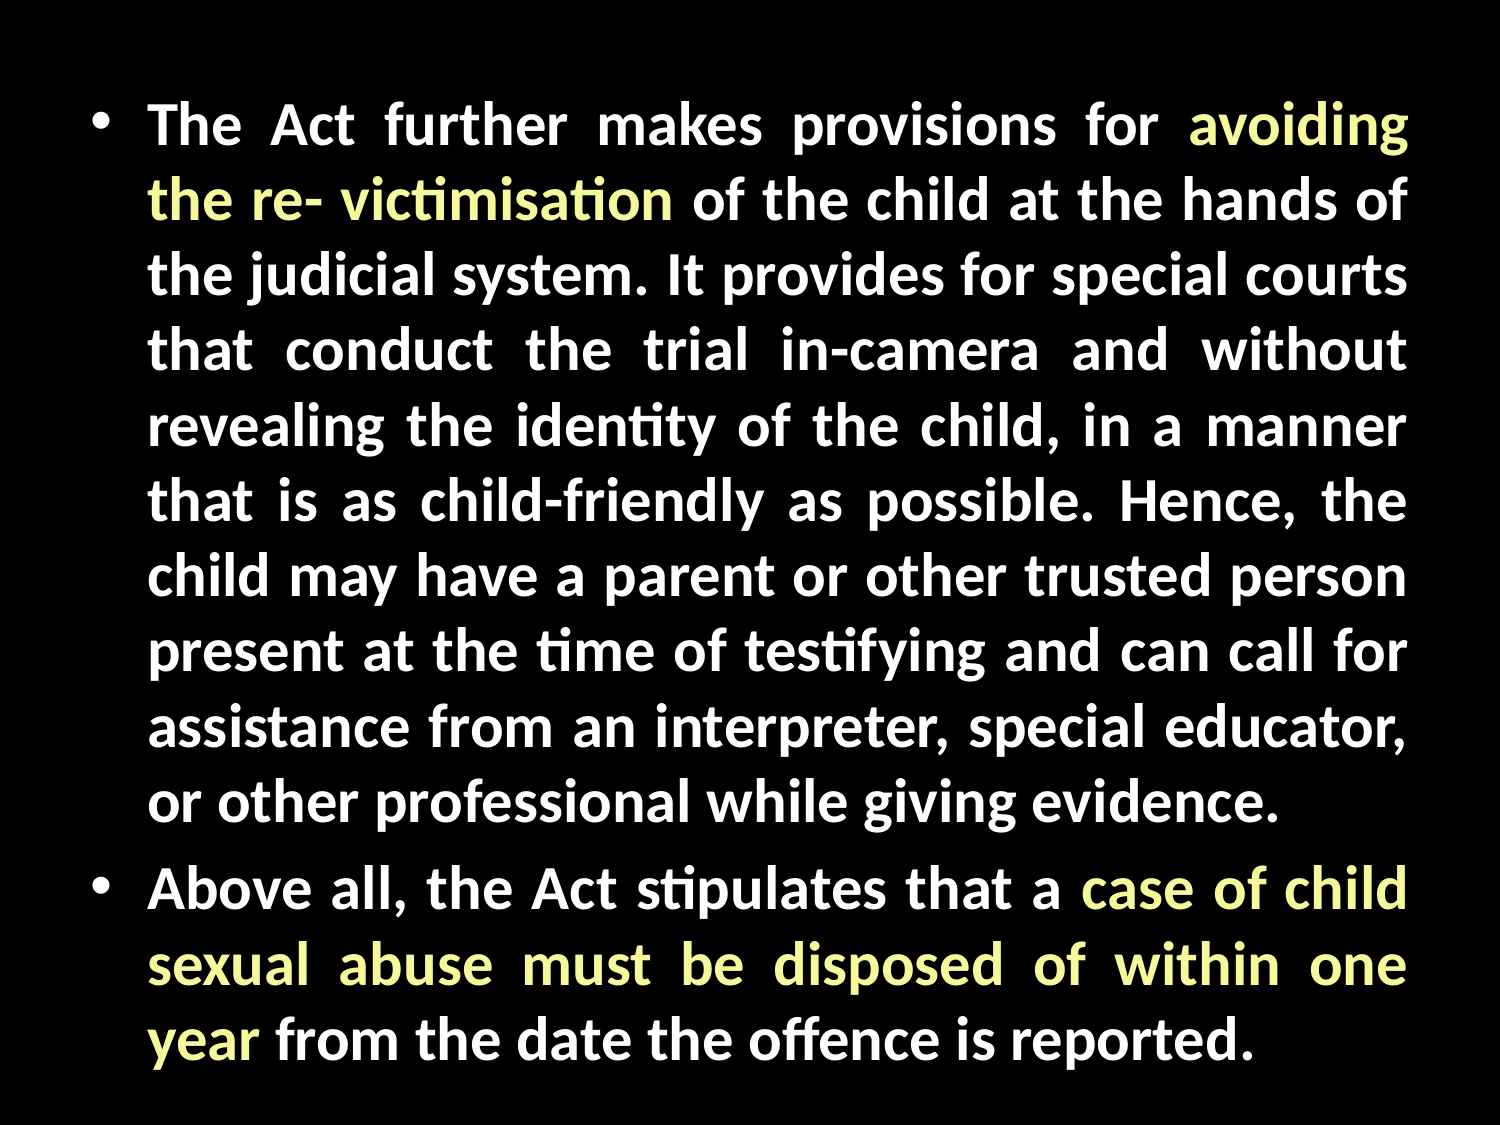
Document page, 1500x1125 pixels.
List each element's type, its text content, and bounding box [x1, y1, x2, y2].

list The Act further makes provisions for avoiding the re- victimisation of the child at the hands of the judicial system. It provides for special courts that conduct the trial in-camera and without revealing the identity of the child, in a manner that is as child-friendly as possible. Hence, the child may have a parent or other trusted person present at the time of testifying and can call for assistance from an interpreter, special educator, or other professional while giving evidence. Above all, the Act stipulates that a case of child sexual abuse must be disposed of within one year from the date the offence is reported. [75, 75, 1425, 1100]
